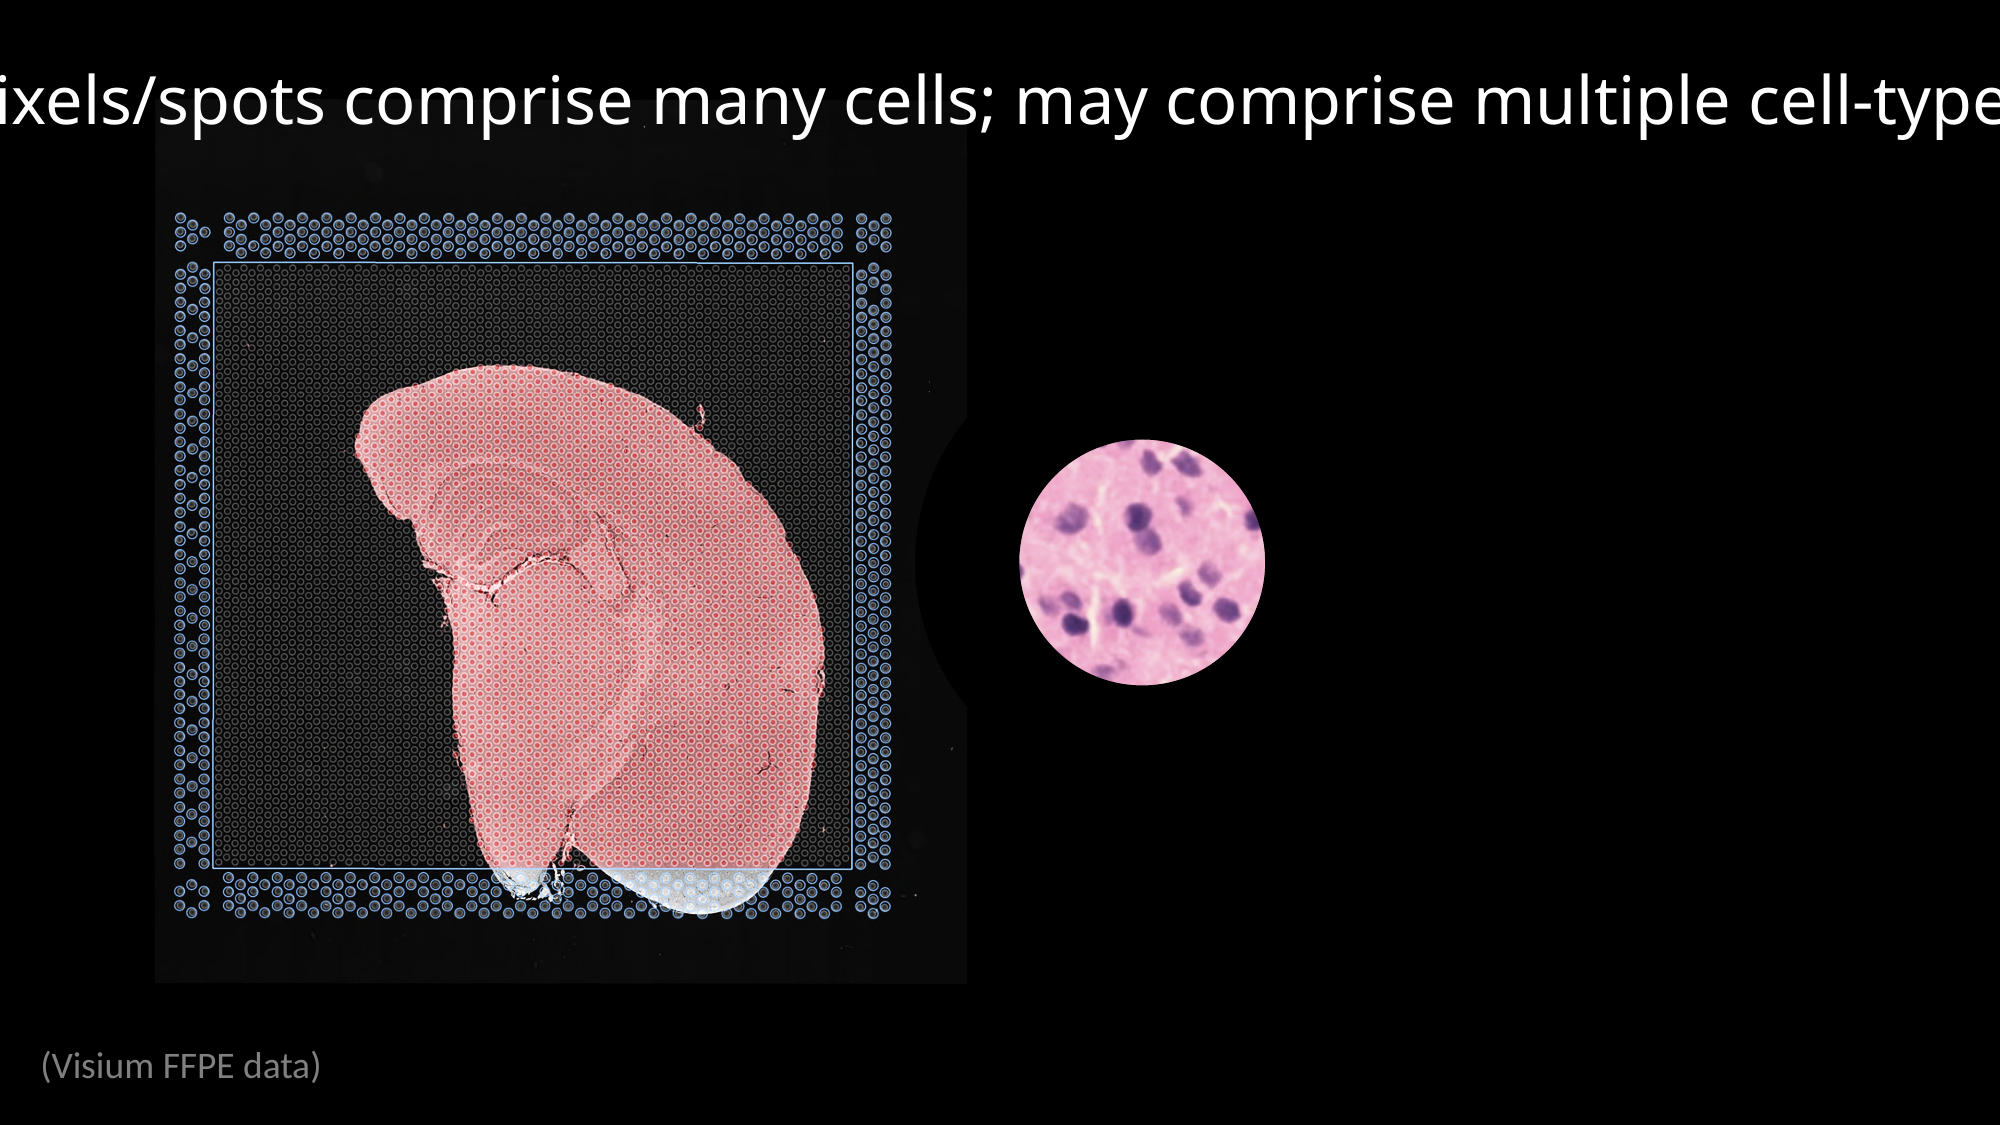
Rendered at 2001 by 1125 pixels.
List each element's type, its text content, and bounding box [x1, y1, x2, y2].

picture [154, 99, 968, 984]
text_box Pixels/spots comprise many cells; may comprise multiple cell-types [0, 50, 2000, 146]
text_box (Visium FFPE data) [25, 1034, 337, 1094]
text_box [967, 387, 1318, 738]
